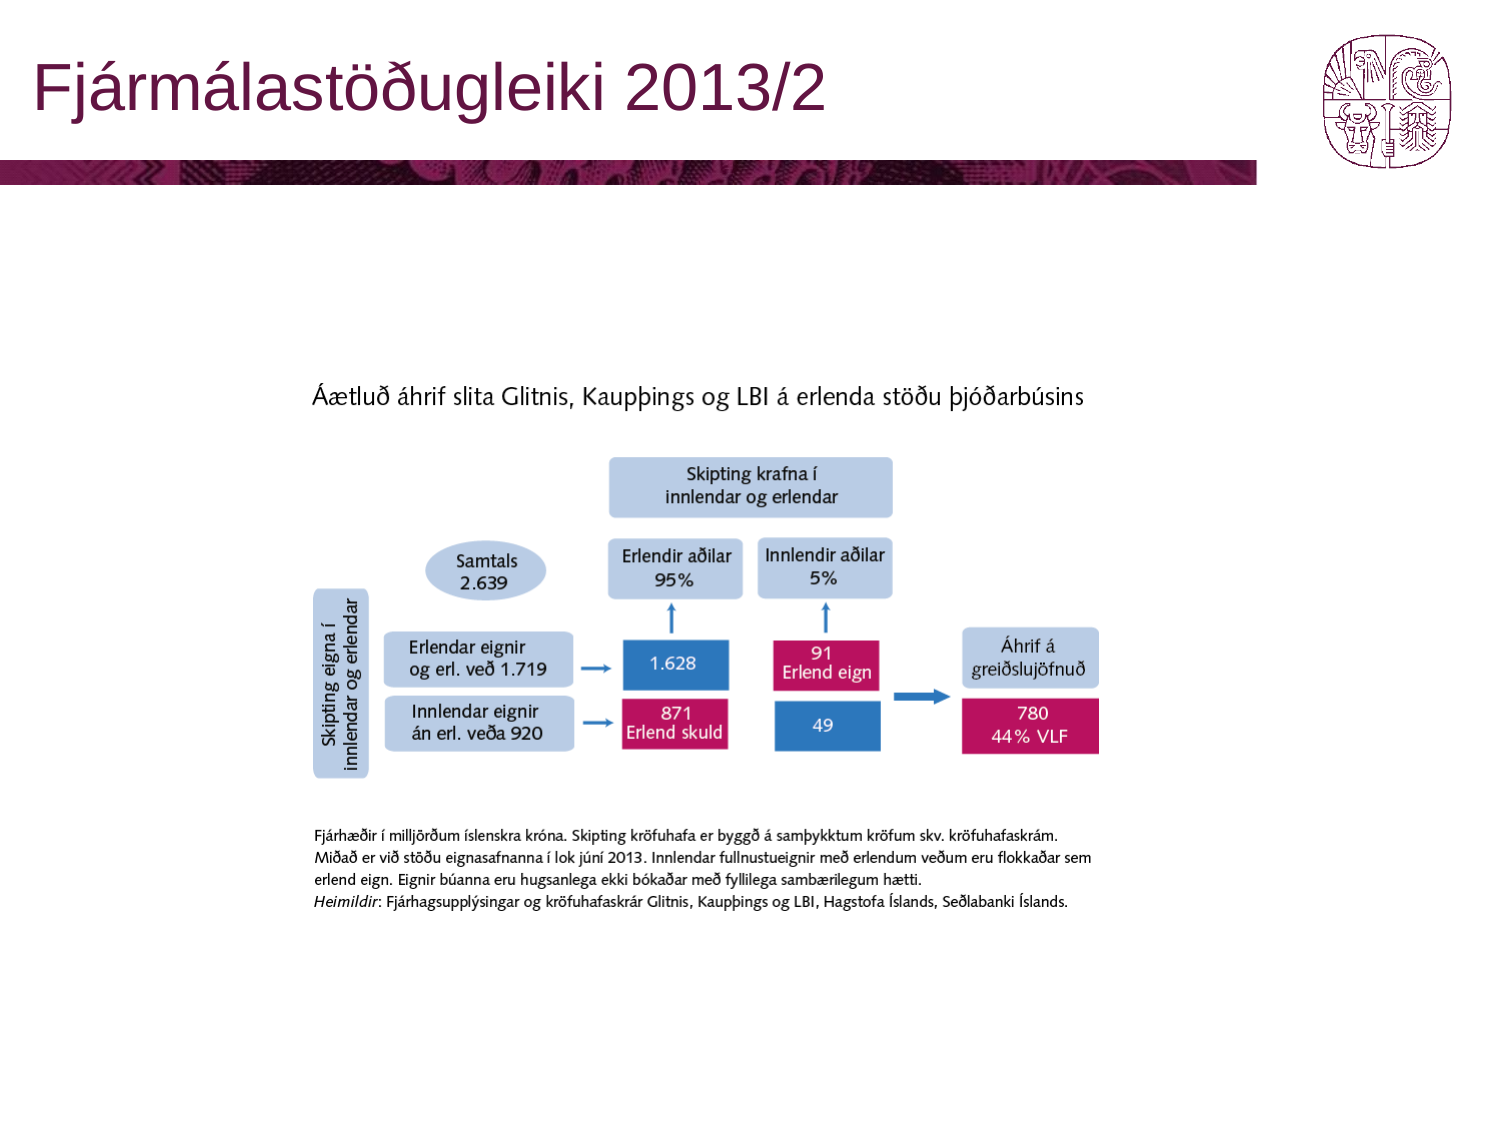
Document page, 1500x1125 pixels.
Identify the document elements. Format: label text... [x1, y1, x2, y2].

picture [1316, 31, 1456, 173]
picture [312, 349, 1100, 912]
picture [0, 160, 1258, 185]
title Fjármálastöðugleiki 2013/2 [17, 19, 1247, 149]
